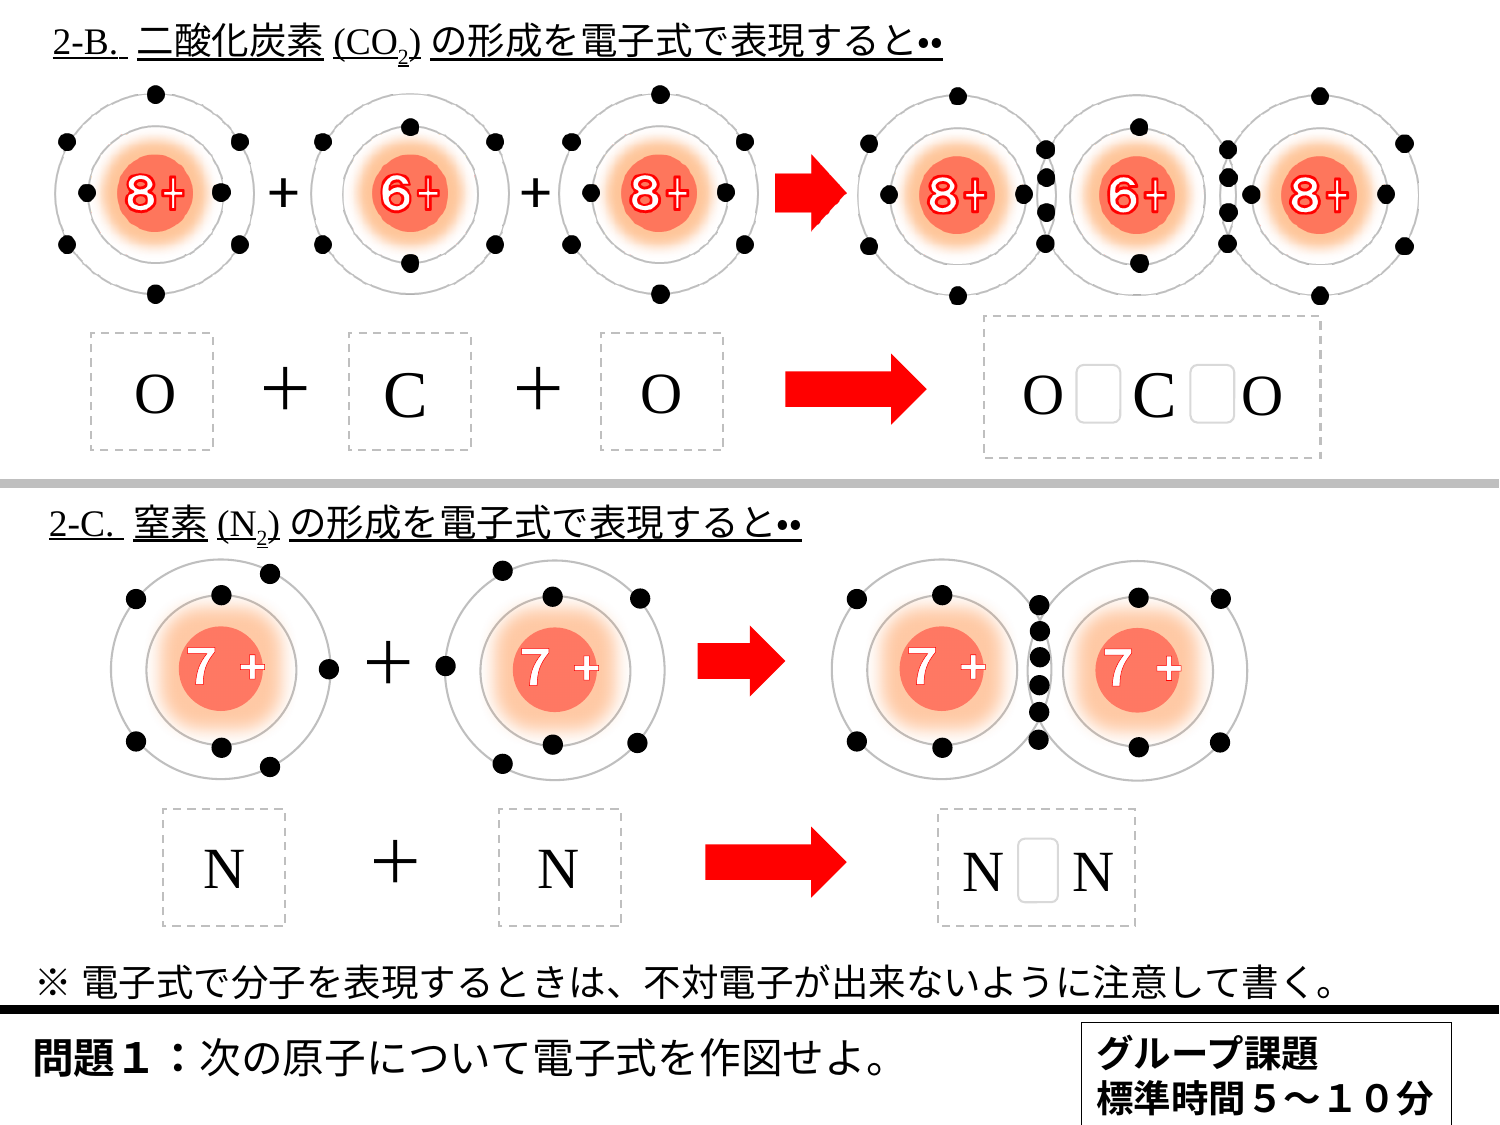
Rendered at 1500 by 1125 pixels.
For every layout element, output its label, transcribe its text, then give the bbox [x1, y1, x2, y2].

text_box [124, 730, 148, 753]
text_box ＋ [241, 344, 330, 429]
text_box [1028, 674, 1051, 697]
text_box [1028, 646, 1052, 669]
text_box [1075, 363, 1122, 424]
text_box [704, 824, 849, 901]
text_box 2-C. 窒素(N2)の形成を電子式で表現すると・・ [34, 491, 818, 558]
text_box [983, 315, 1322, 459]
text_box [696, 622, 787, 700]
text_box [1017, 837, 1059, 904]
picture [54, 85, 1419, 305]
text_box グループ課題 標準時間５～１０分 [1081, 1022, 1452, 1125]
text_box [1026, 559, 1249, 782]
text_box ＋ [494, 344, 583, 430]
text_box [937, 808, 1136, 927]
text_box [1127, 736, 1150, 759]
text_box [1028, 620, 1052, 643]
text_box [541, 733, 565, 756]
text_box [90, 332, 214, 451]
text_box [830, 558, 1039, 781]
text_box [1127, 586, 1150, 609]
text_box [124, 587, 148, 611]
text_box [210, 584, 233, 607]
text_box [1208, 731, 1232, 754]
text_box [626, 731, 649, 755]
text_box [1209, 587, 1232, 610]
text_box [498, 808, 622, 927]
text_box [931, 736, 954, 759]
text_box [109, 558, 332, 781]
text_box [845, 587, 869, 611]
text_box ※電子式で分子を表現するときは、不対電子が出来ないように注意して書く。 [20, 951, 1370, 1009]
text_box N [947, 826, 1020, 911]
text_box [162, 808, 286, 927]
text_box [629, 587, 652, 610]
text_box [784, 351, 929, 428]
text_box [444, 559, 666, 782]
text_box a [600, 332, 724, 451]
text_box [1028, 700, 1051, 724]
text_box [845, 730, 869, 753]
text_box [258, 755, 282, 779]
text_box [491, 559, 514, 582]
text_box [434, 654, 457, 678]
text_box 2-B. 二酸化炭素(CO2)の形成を電子式で表現すると・・ [37, 9, 959, 76]
text_box N [1057, 826, 1130, 911]
text_box [1028, 593, 1051, 617]
text_box [317, 658, 341, 681]
text_box ＋ [344, 618, 433, 704]
text_box 問題１：次の原子について電子式を作図せよ。 [17, 1024, 939, 1089]
text_box [931, 584, 954, 607]
text_box [348, 332, 472, 451]
text_box ＋ [351, 817, 440, 903]
text_box [258, 562, 282, 586]
text_box [1027, 728, 1050, 751]
text_box [491, 752, 514, 776]
text_box [1189, 363, 1236, 424]
text_box [541, 585, 564, 608]
text_box [210, 736, 233, 759]
